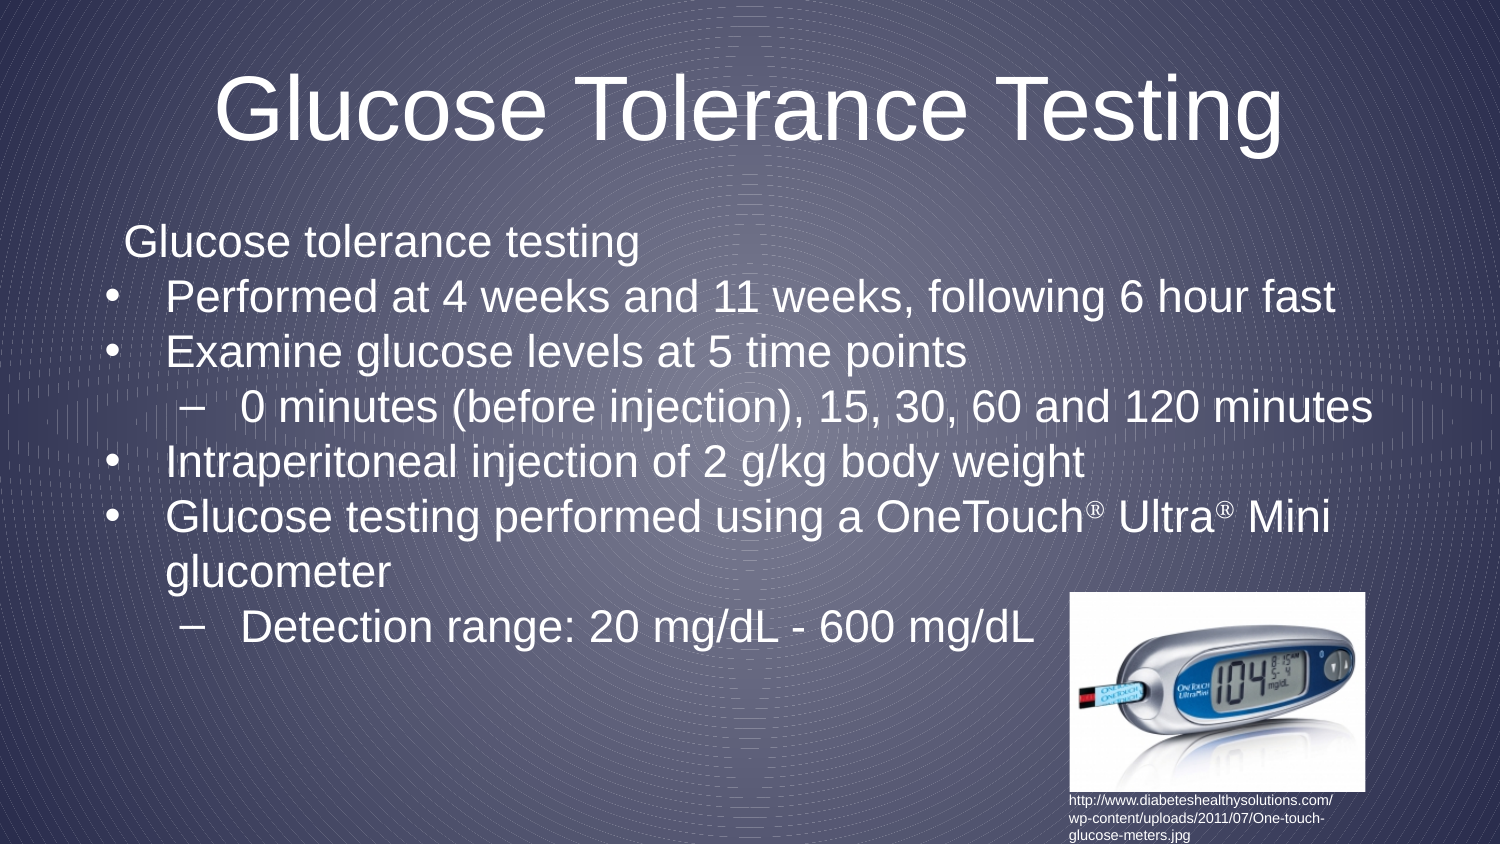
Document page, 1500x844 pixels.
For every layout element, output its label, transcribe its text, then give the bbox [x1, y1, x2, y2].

text_box http://www.diabeteshealthysolutions.com/wp-content/uploads/2011/07/One-touch-glucose-meters.jpg [1053, 776, 1366, 830]
picture [1069, 591, 1366, 792]
title Glucose Tolerance Testing [75, 33, 1425, 175]
list Glucose tolerance testing Performed at 4 weeks and 11 weeks, following 6 hour fast Examine glucose levels at 5 time points 0 minutes (before injection), 15, 30, 60 and 120 minutes Intraperitoneal injection of 2 g/kg body weight Glucose testing performed using a OneTouchⓇ UltraⓇ Mini glucometer Detection range: 20 mg/dL - 600 mg/dL [75, 196, 1425, 754]
